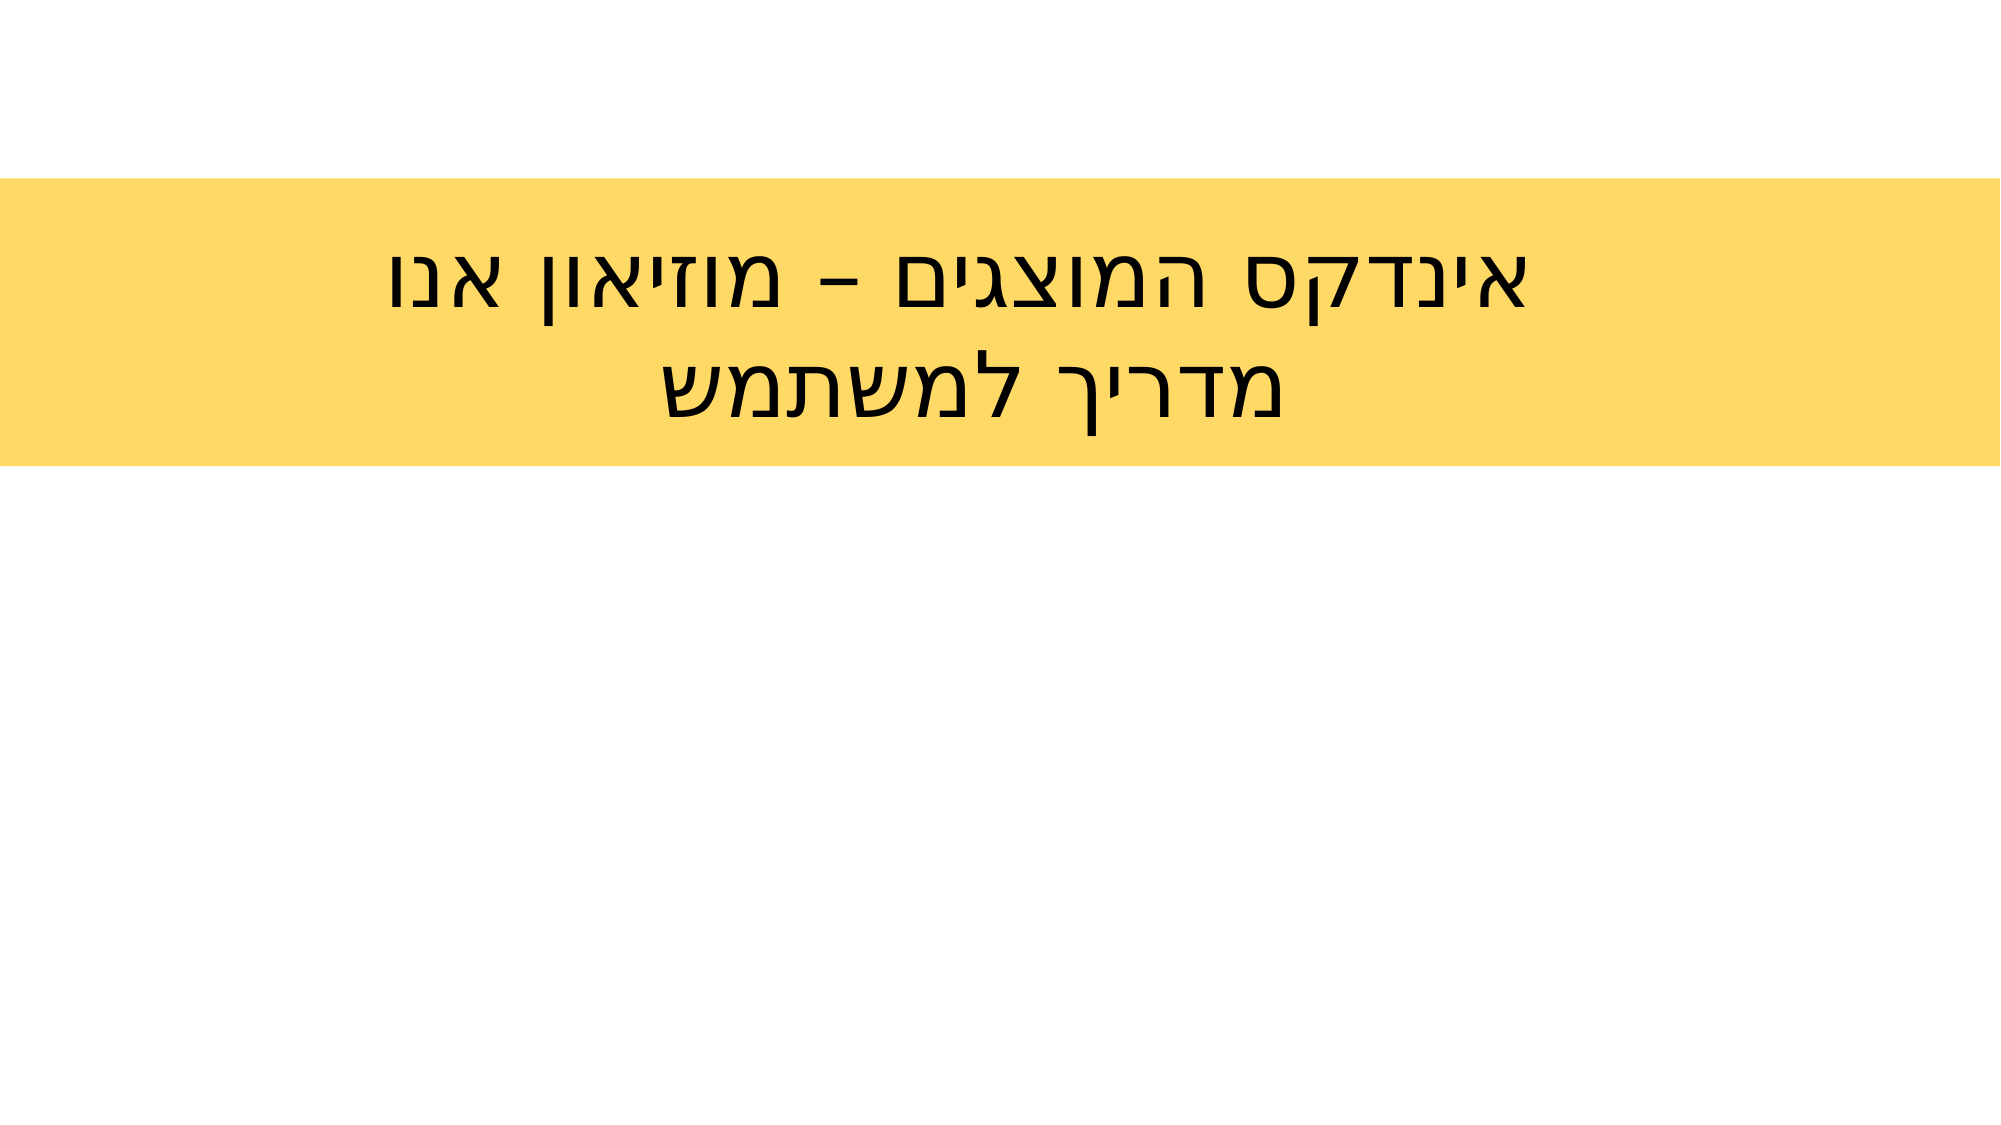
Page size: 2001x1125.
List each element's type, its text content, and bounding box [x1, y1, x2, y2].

text_box אינדקס המוצגים – מוזיאון אנו מדריך למשתמש [296, 208, 1624, 443]
text_box [0, 177, 2000, 467]
